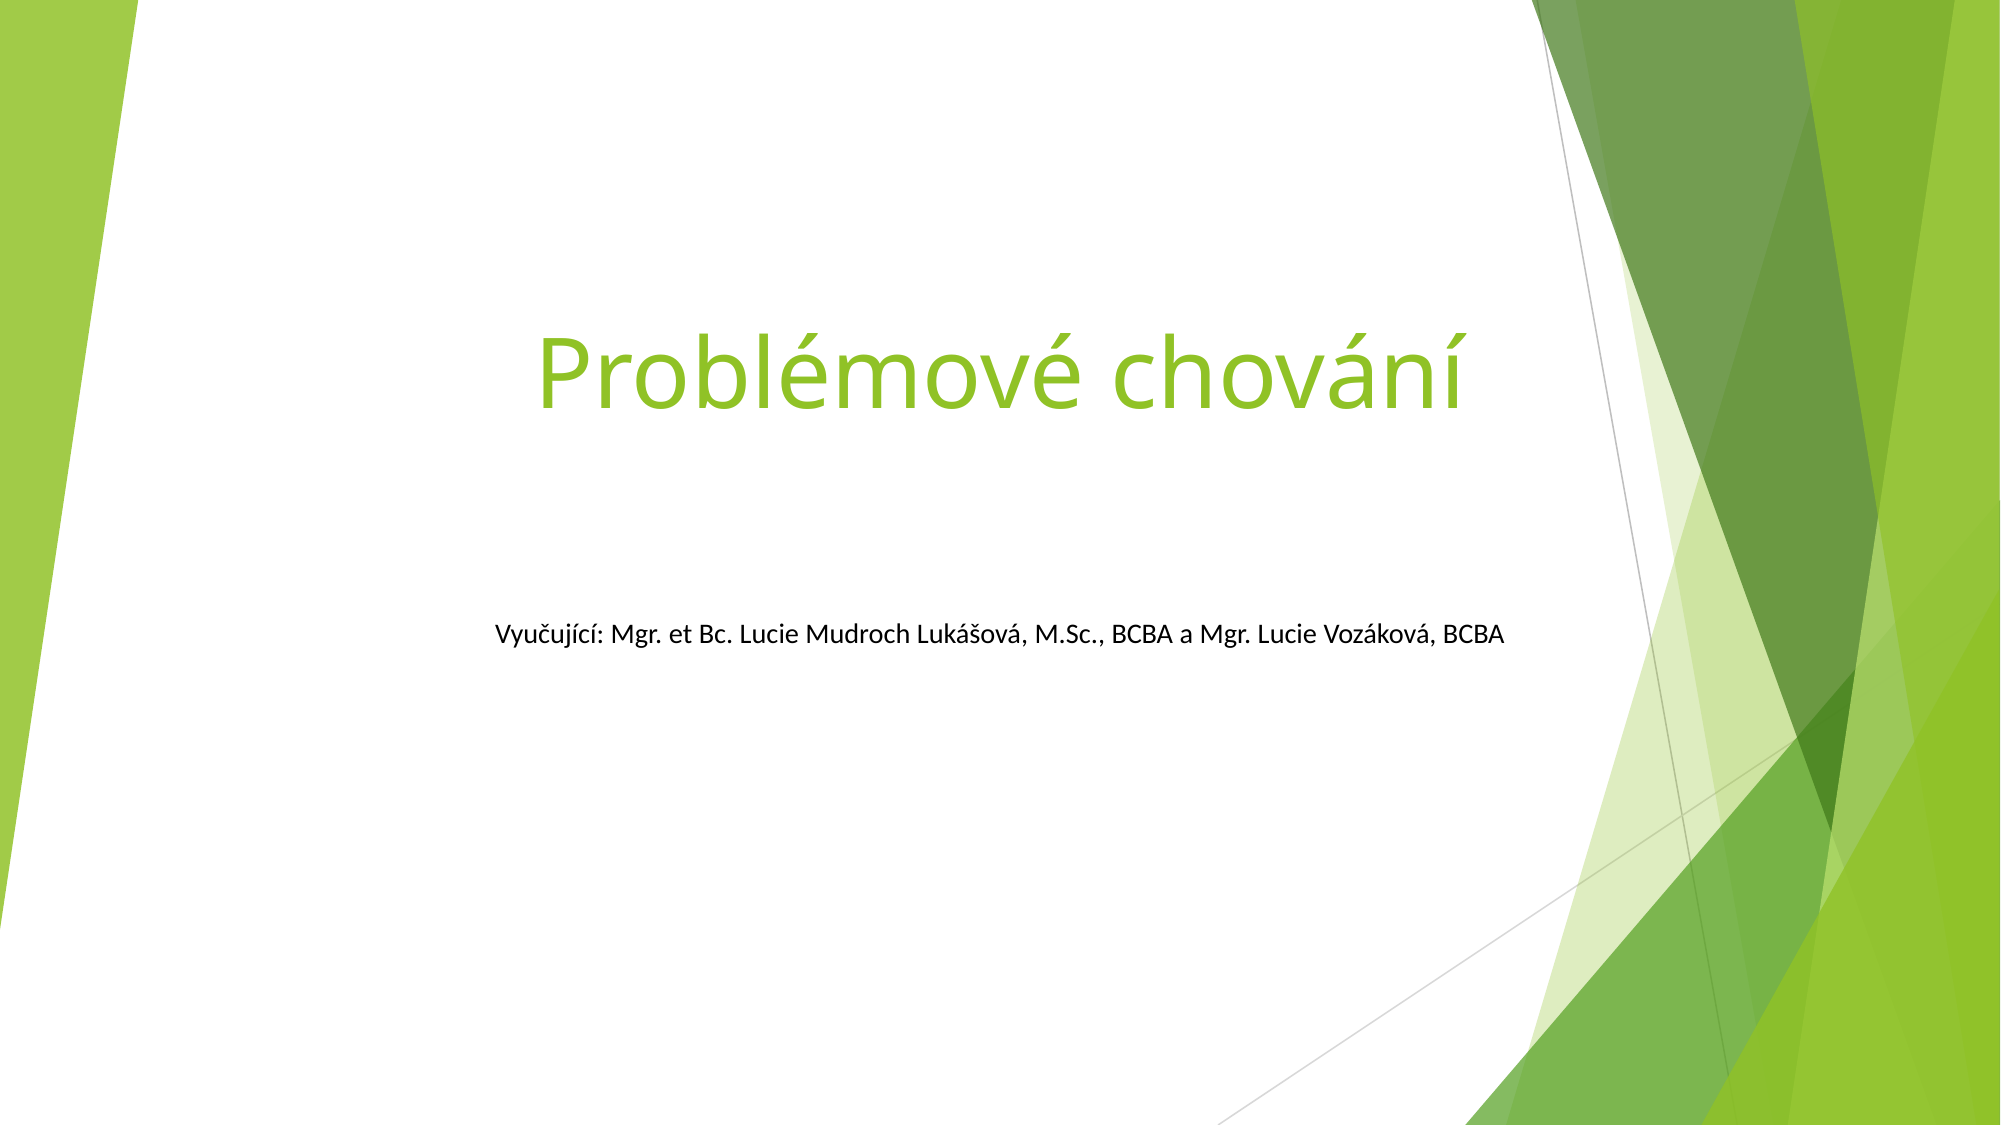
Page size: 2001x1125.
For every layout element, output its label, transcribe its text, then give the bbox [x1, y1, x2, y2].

title Problémové chování [94, 184, 1906, 436]
subtitle Vyučující: Mgr. et Bc. Lucie Mudroch Lukášová, M.Sc., BCBA a Mgr. Lucie Vozáková, BCBA [94, 514, 1906, 758]
